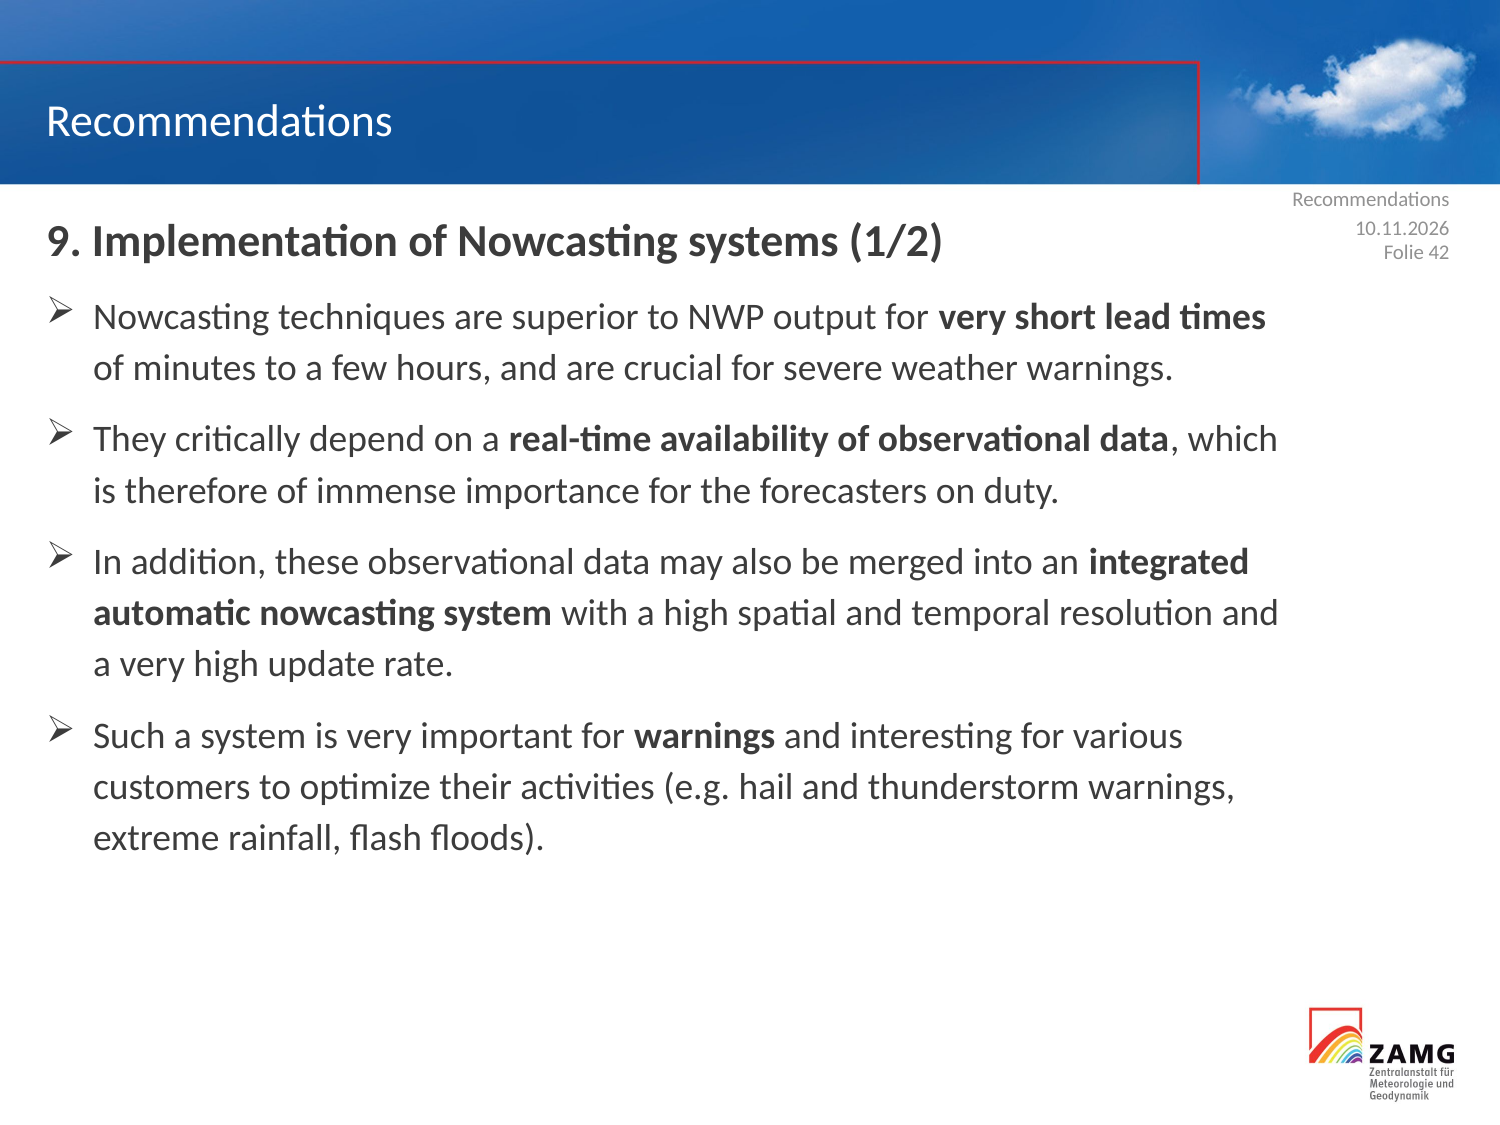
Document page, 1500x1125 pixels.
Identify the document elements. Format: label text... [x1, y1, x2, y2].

list 9. Implementation of Nowcasting systems (1/2) Nowcasting techniques are superior to NWP output for very short lead times of minutes to a few hours, and are crucial for severe weather warnings. They critically depend on a real-time availability of observational data, which is therefore of immense importance for the forecasters on duty. In addition, these observational data may also be merged into an integrated automatic nowcasting system with a high spatial and temporal resolution and a very high update rate. Such a system is very important for warnings and interesting for various customers to optimize their activities (e.g. hail and thunderstorm warnings, extreme rainfall, flash floods). [31, 195, 1307, 938]
picture [0, 0, 1500, 1125]
slide_number Folie 42 [1307, 231, 1465, 271]
footer Recommendations [1216, 178, 1465, 218]
list Recommendations [31, 83, 1173, 155]
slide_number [1307, 218, 1465, 231]
